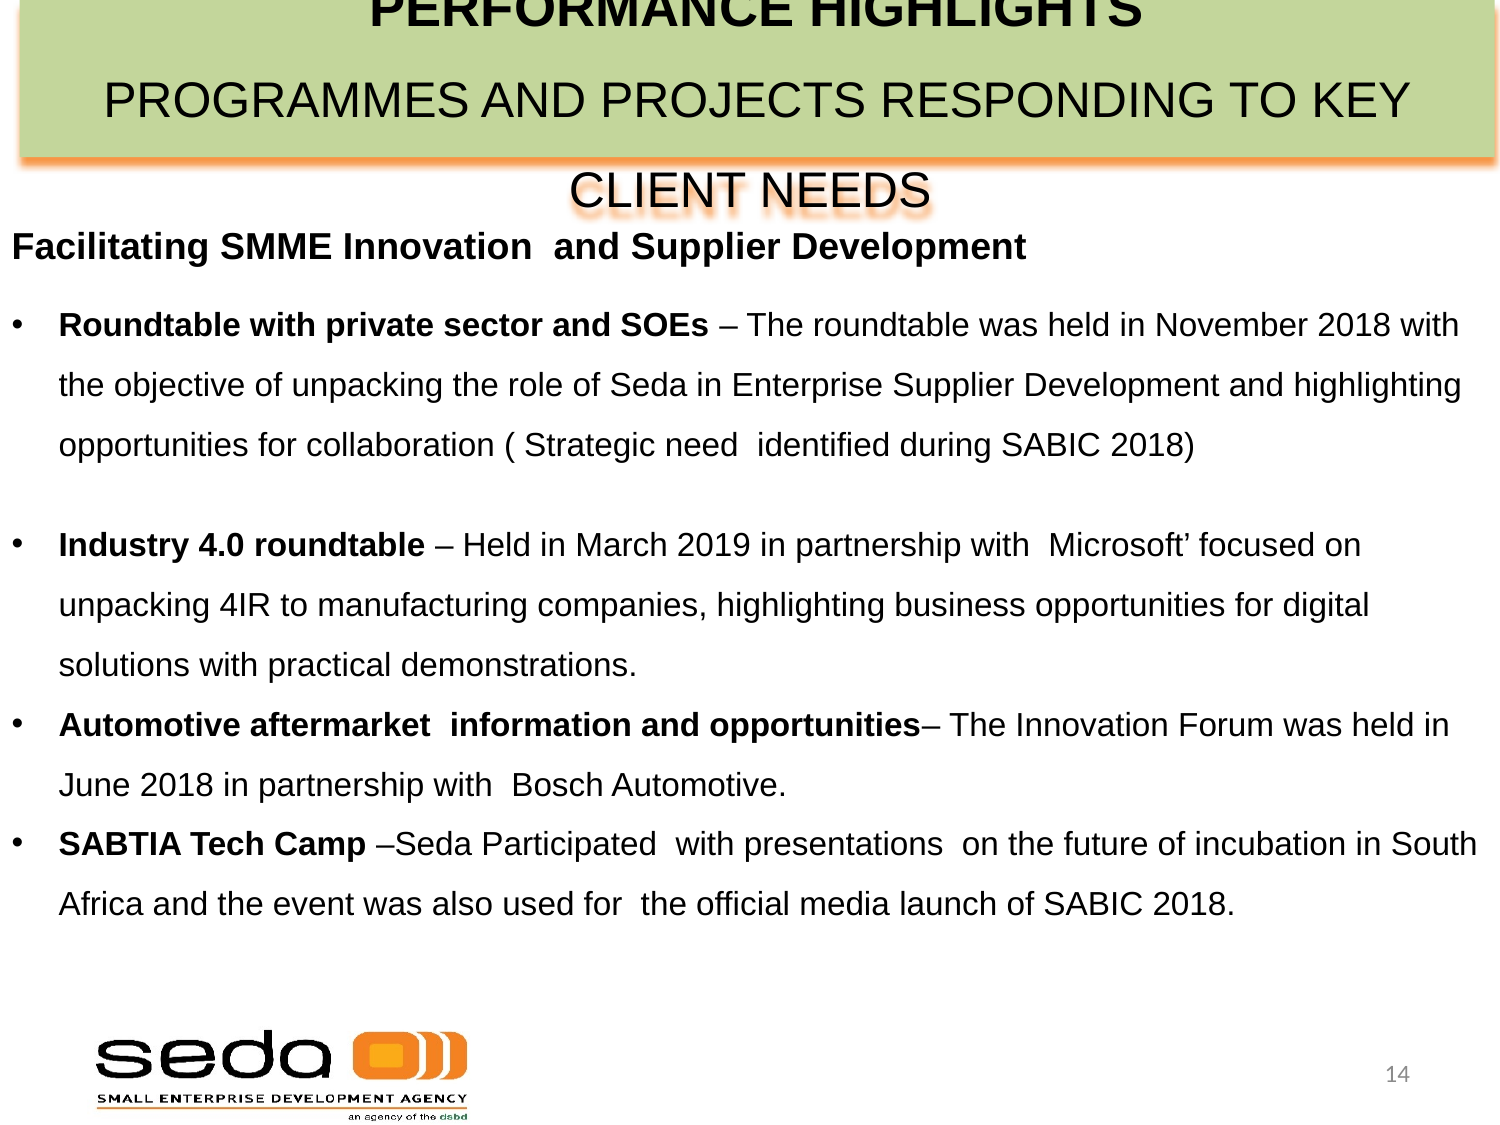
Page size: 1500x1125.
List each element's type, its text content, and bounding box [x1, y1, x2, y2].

text_box Facilitating SMME Innovation and Supplier Development Roundtable with private sector and SOEs – The roundtable was held in November 2018 with the objective of unpacking the role of Seda in Enterprise Supplier Development and highlighting opportunities for collaboration ( Strategic need identified during SABIC 2018) Industry 4.0 roundtable – Held in March 2019 in partnership with Microsoft’ focused on unpacking 4IR to manufacturing companies, highlighting business opportunities for digital solutions with practical demonstrations. Automotive aftermarket information and opportunities– The Innovation Forum was held in June 2018 in partnership with Bosch Automotive. SABTIA Tech Camp –Seda Participated with presentations on the future of incubation in South Africa and the event was also used for the official media launch of SABIC 2018. [0, 192, 1495, 930]
slide_number 14 [1074, 1042, 1425, 1103]
text_box [57, 160, 1458, 192]
title performance highlights programmes and projects responding to key client needs [19, 0, 1495, 158]
picture [87, 1021, 476, 1125]
